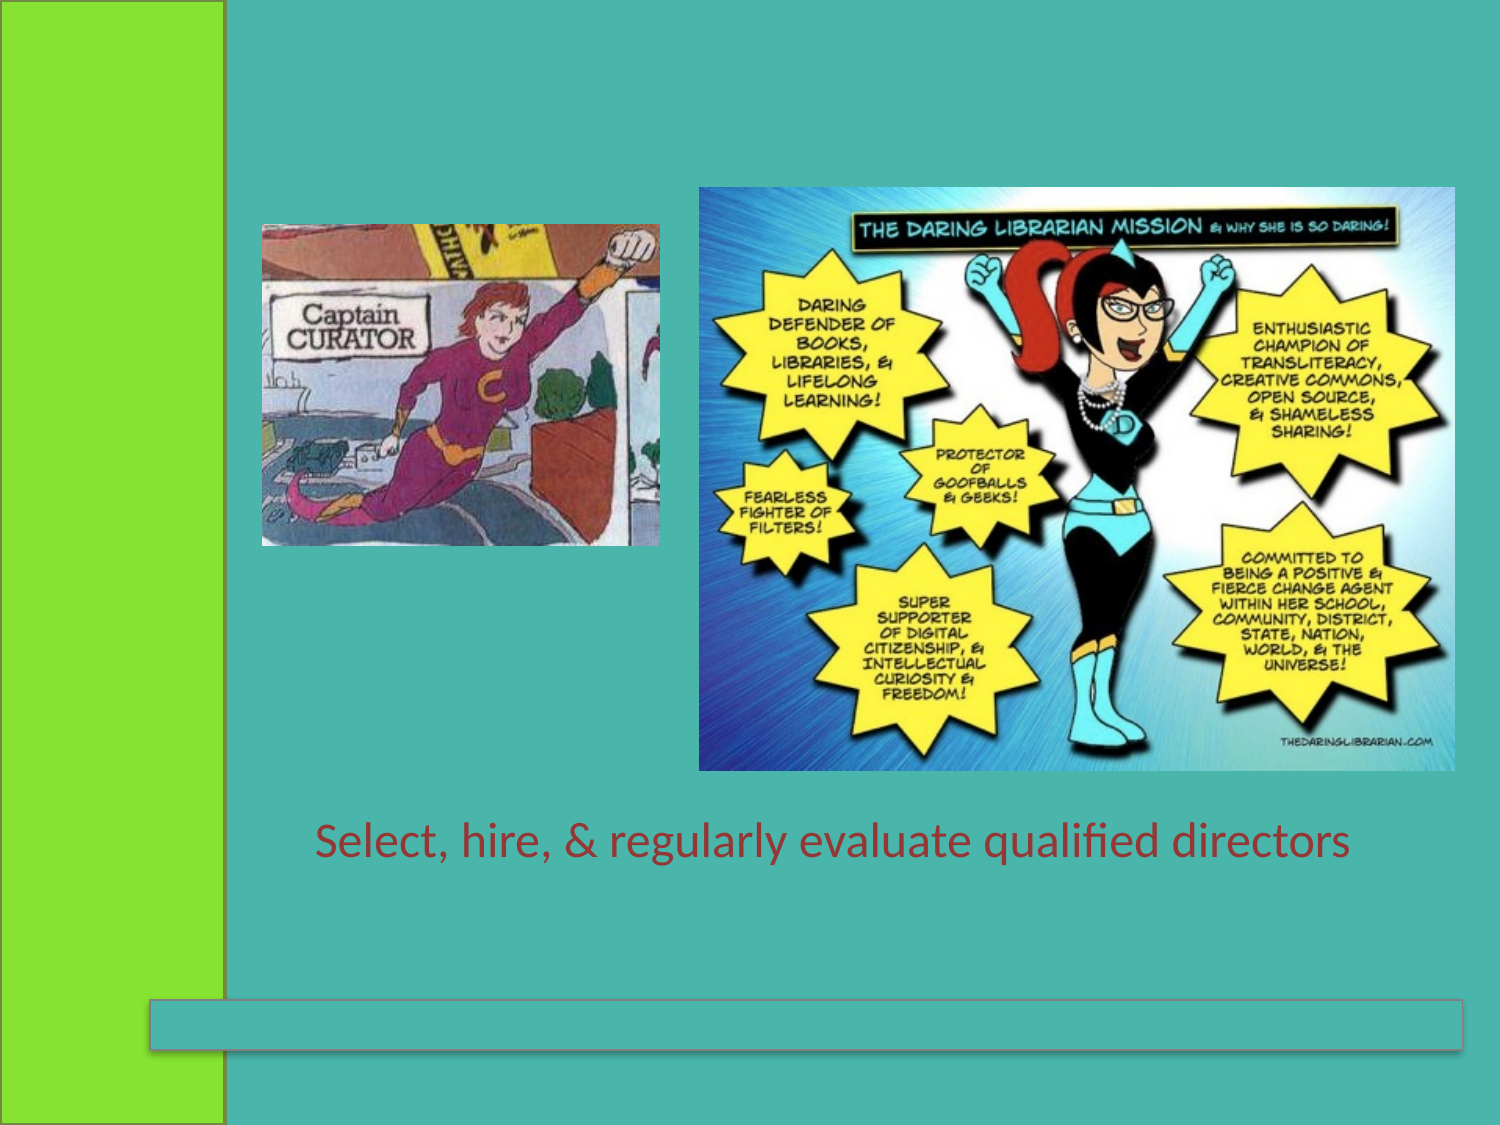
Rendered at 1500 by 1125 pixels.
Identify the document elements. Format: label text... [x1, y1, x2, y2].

text_box [0, 0, 227, 1125]
picture [262, 224, 660, 546]
picture [699, 187, 1455, 771]
text_box [149, 999, 1463, 1051]
text_box Select, hire, & regularly evaluate qualified directors [300, 799, 1450, 875]
